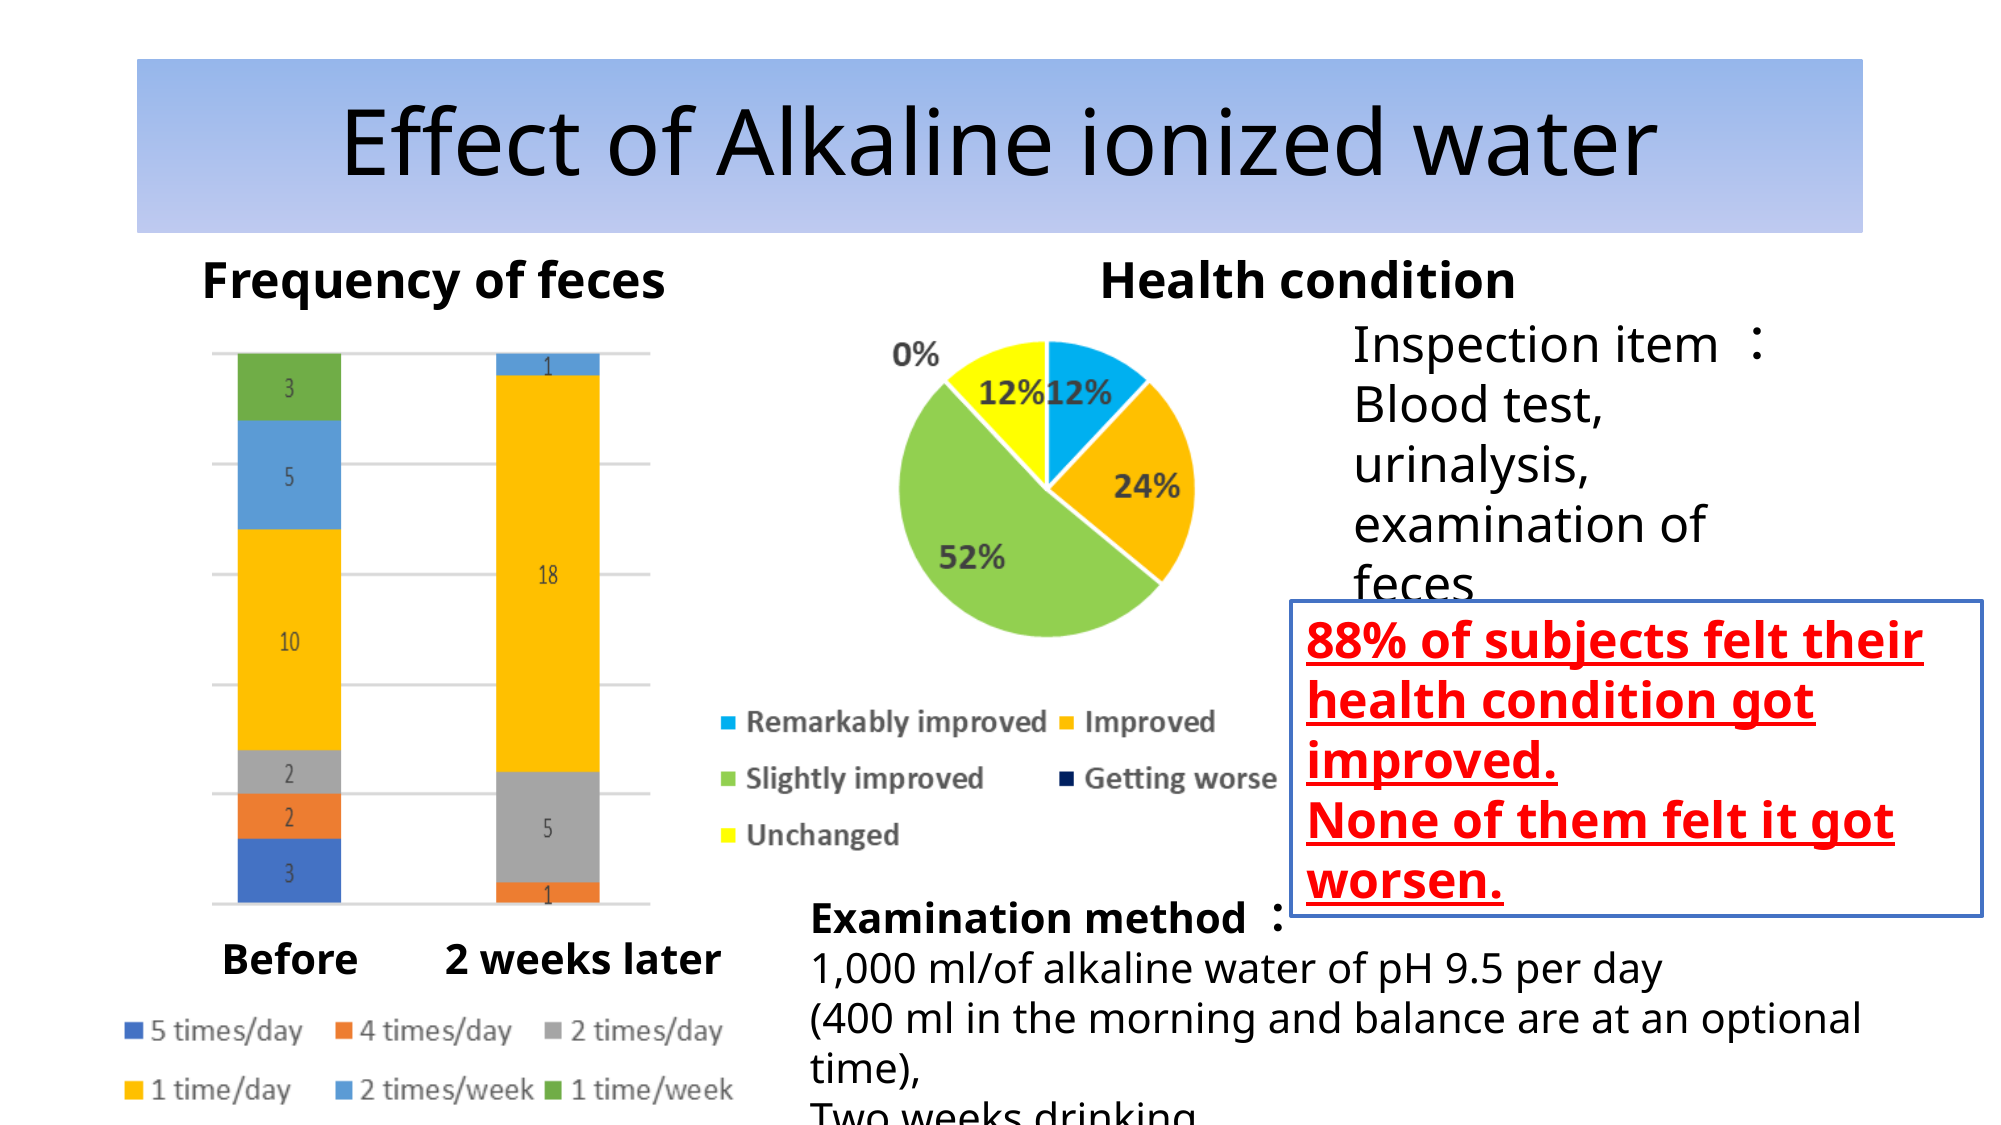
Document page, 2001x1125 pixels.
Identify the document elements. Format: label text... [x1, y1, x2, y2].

text_box Inspection item： Blood test, urinalysis, examination of feces [1339, 304, 1803, 601]
picture [708, 320, 1292, 869]
title Effect of Alkaline ionized water [137, 59, 1863, 233]
text_box Before 2 weeks later [206, 925, 795, 991]
text_box 88% of subjects felt their health condition got improved. None of them felt it got worsen. [1291, 601, 1983, 917]
text_box Frequency of feces [186, 240, 728, 316]
picture [114, 1003, 748, 1125]
text_box Health condition [1084, 240, 1626, 316]
text_box Examination method： 1,000 ml/of alkaline water of pH 9.5 per day (400 ml in the morning and balance are at an optional time), Two weeks drinking [795, 884, 1885, 1125]
picture [212, 338, 651, 922]
